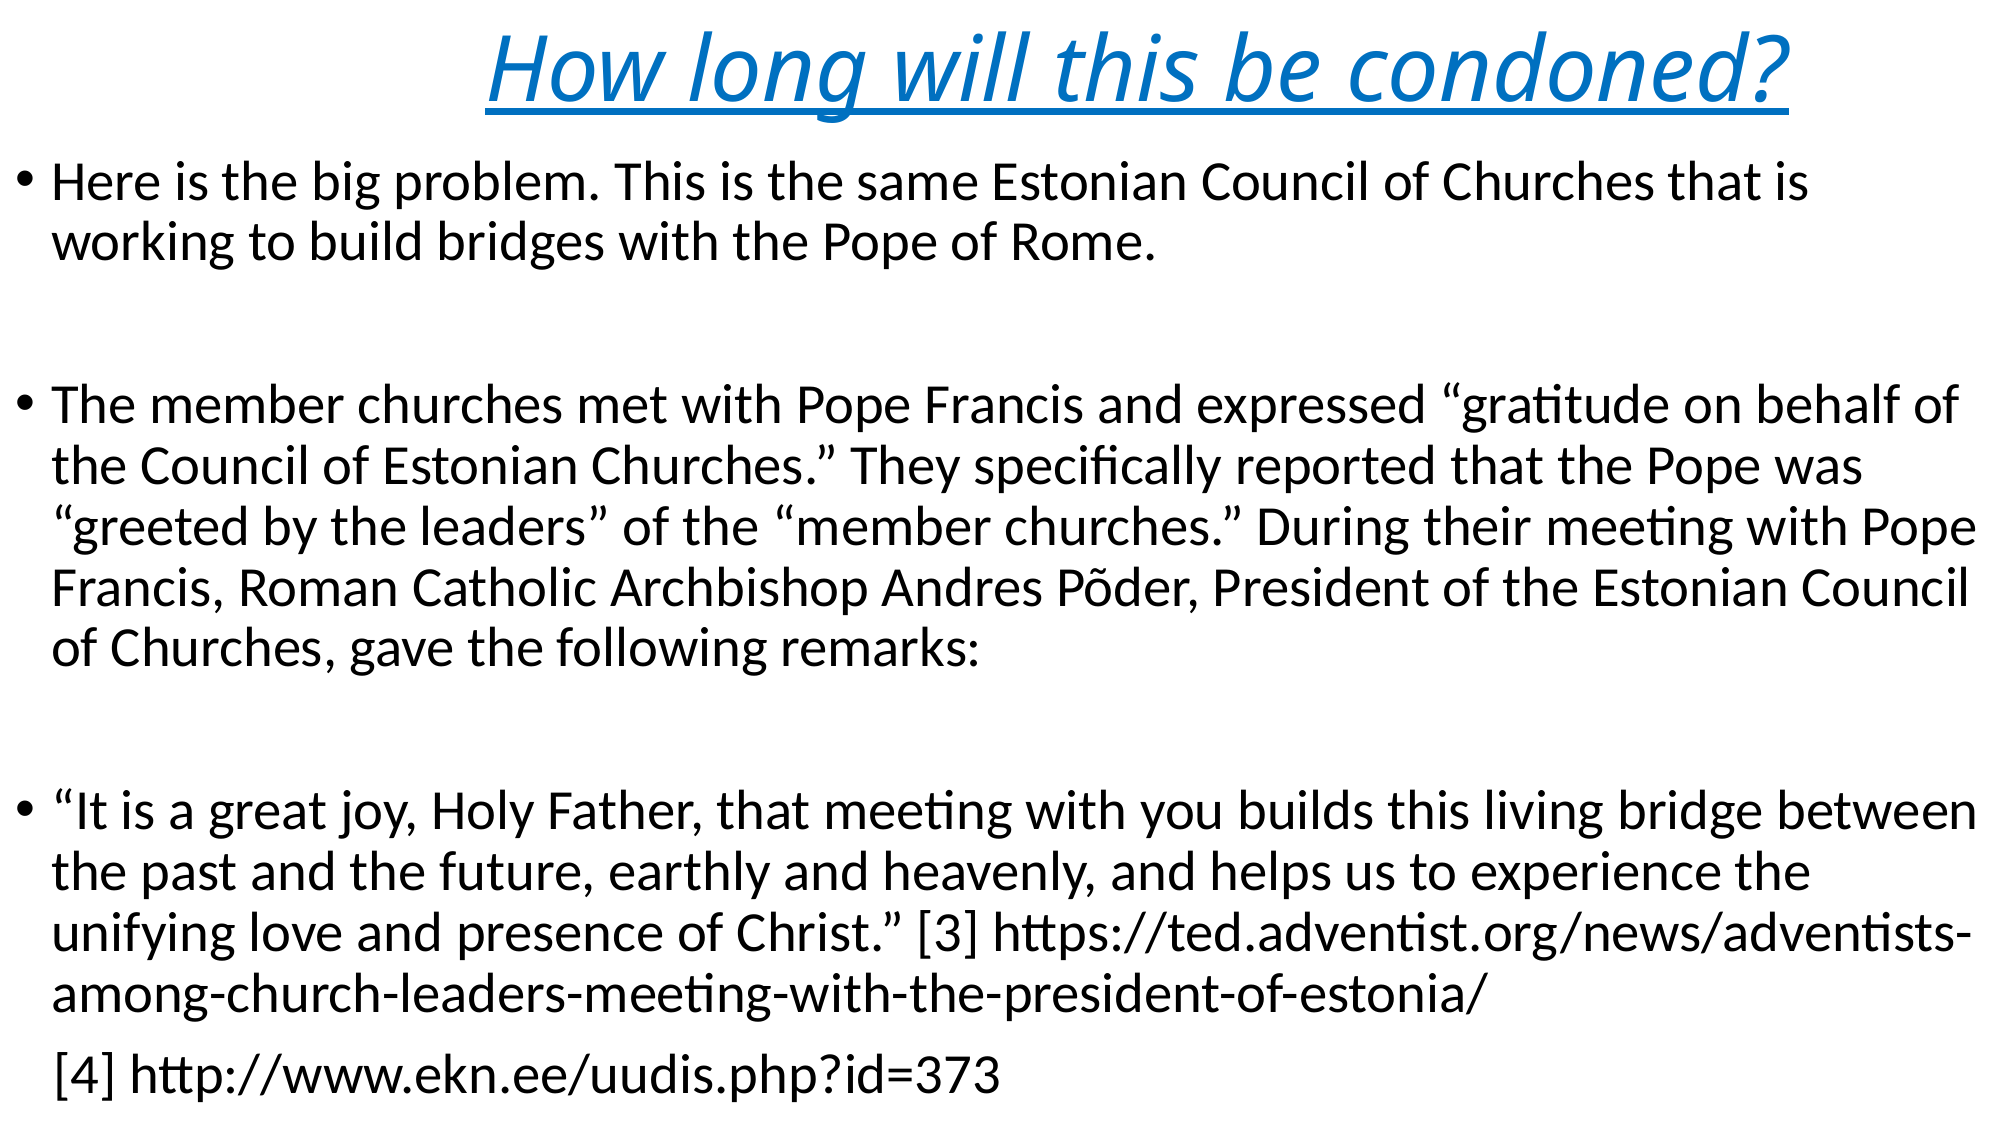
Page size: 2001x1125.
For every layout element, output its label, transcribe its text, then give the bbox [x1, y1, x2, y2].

list Here is the big problem. This is the same Estonian Council of Churches that is working to build bridges with the Pope of Rome. The member churches met with Pope Francis and expressed “gratitude on behalf of the Council of Estonian Churches.” They specifically reported that the Pope was “greeted by the leaders” of the “member churches.” During their meeting with Pope Francis, Roman Catholic Archbishop Andres Põder, President of the Estonian Council of Churches, gave the following remarks: “It is a great joy, Holy Father, that meeting with you builds this living bridge between the past and the future, earthly and heavenly, and helps us to experience the unifying love and presence of Christ.” [3] https://ted.adventist.org/news/adventists-among-church-leaders-meeting-with-the-president-of-estonia/ [4] http://www.ekn.ee/uudis.php?id=373 [0, 143, 2000, 1125]
title How long will this be condoned? [137, 0, 1863, 143]
